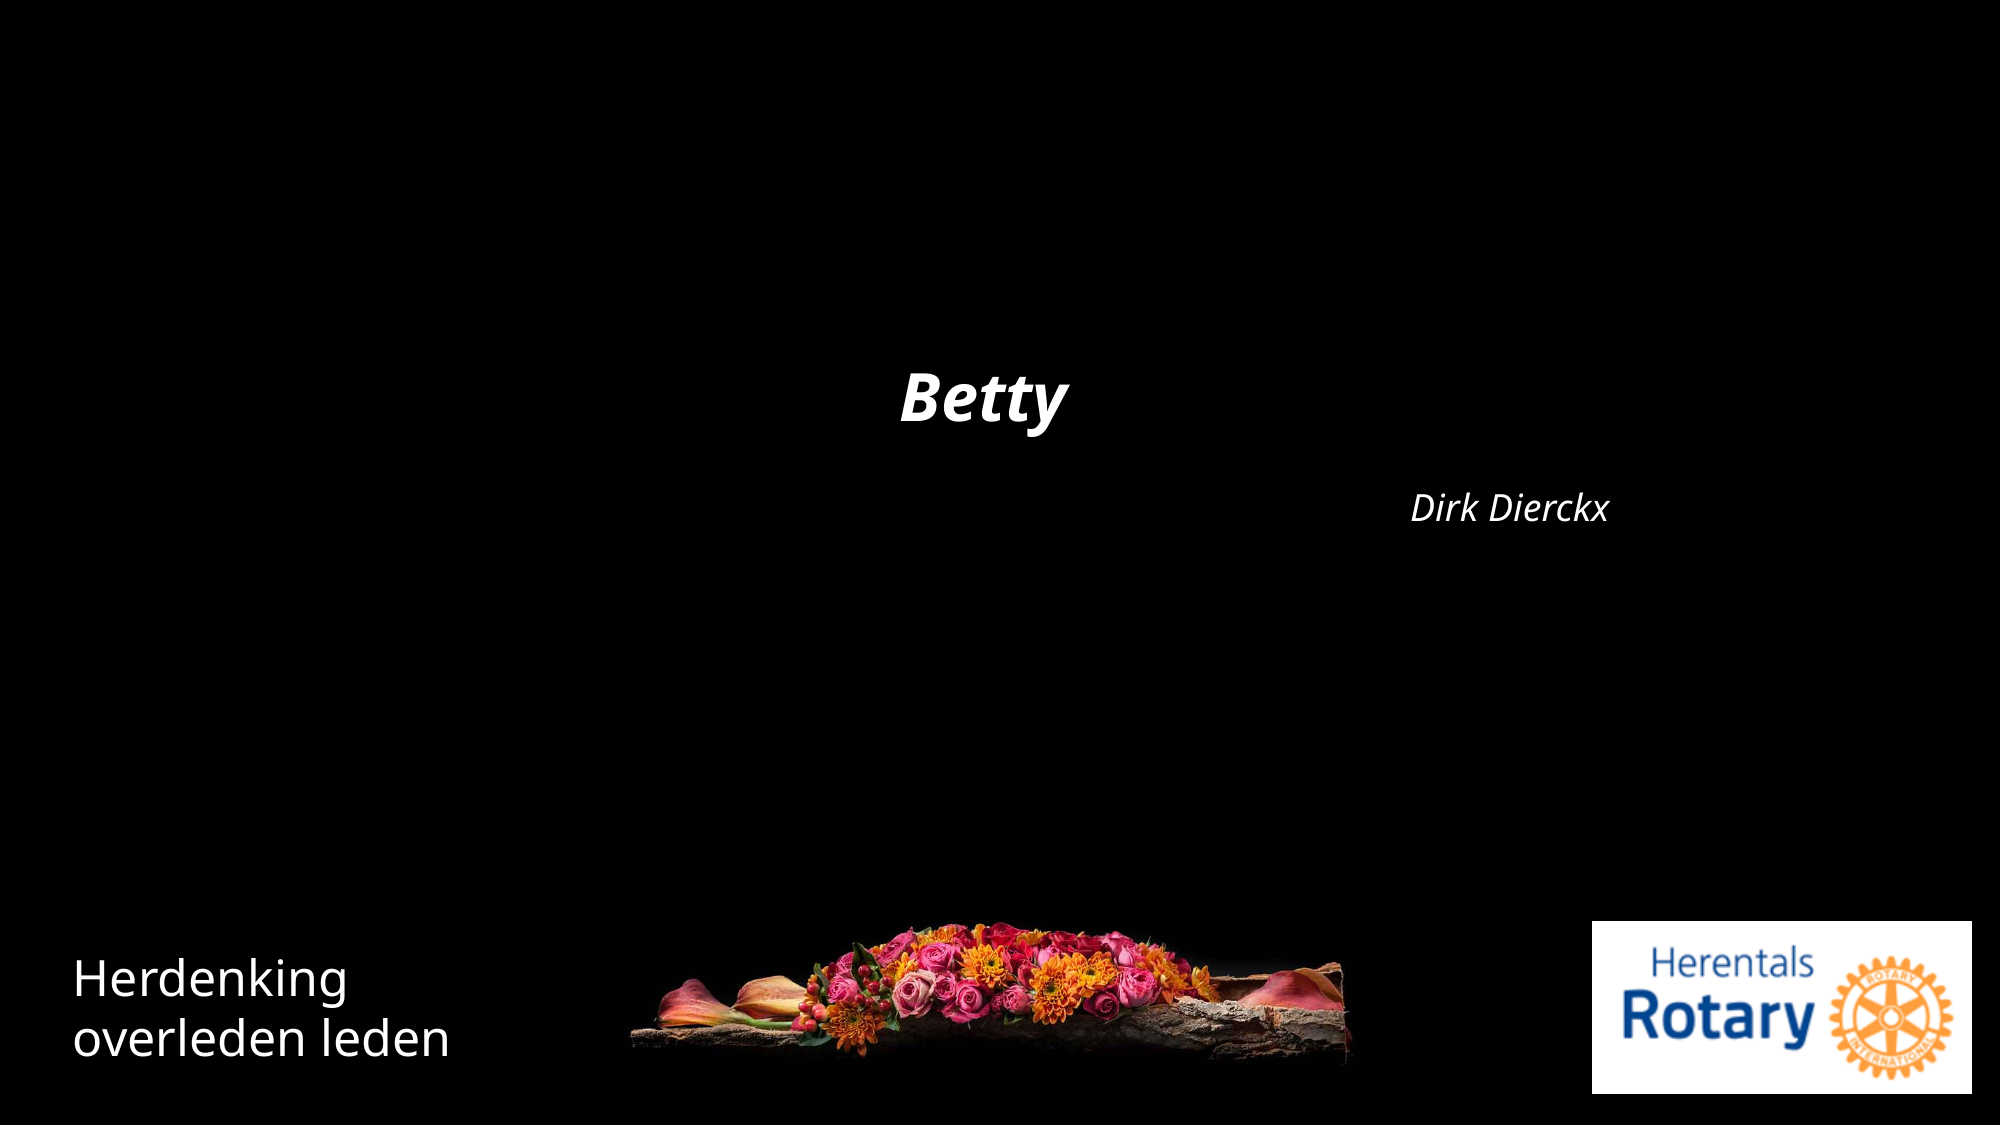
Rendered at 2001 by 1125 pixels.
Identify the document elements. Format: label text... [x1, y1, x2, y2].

picture [610, 767, 1376, 1125]
text_box Herdenking overleden leden [57, 938, 551, 1074]
text_box Betty Dirk Dierckx [884, 346, 1625, 582]
picture [1592, 921, 1972, 1094]
